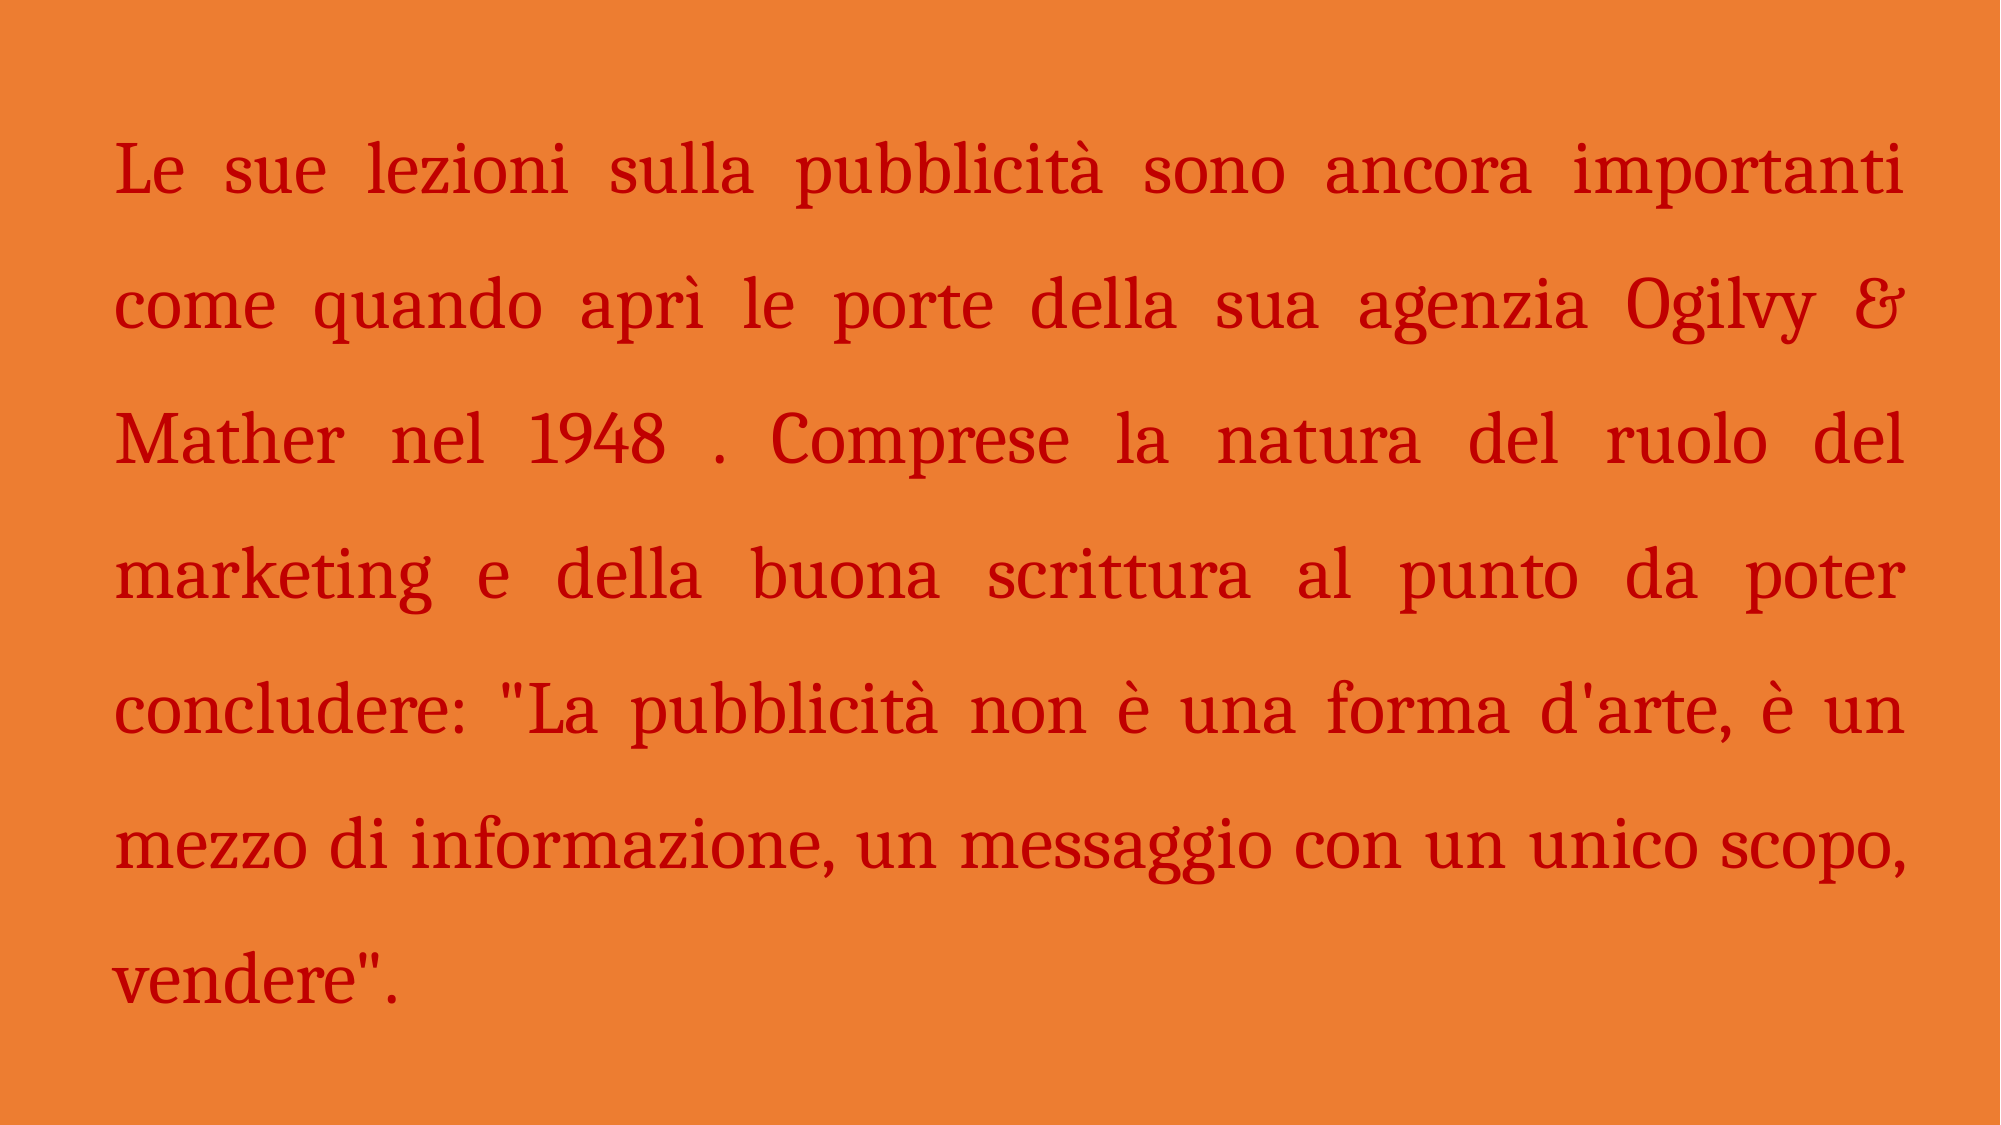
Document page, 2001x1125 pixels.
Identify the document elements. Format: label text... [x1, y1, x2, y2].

text_box Le sue lezioni sulla pubblicità sono ancora importanti come quando aprì le porte della sua agenzia Ogilvy & Mather nel 1948 . Comprese la natura del ruolo del marketing e della buona scrittura al punto da poter concludere: "La pubblicità non è una forma d'arte, è un mezzo di informazione, un messaggio con un unico scopo, vendere". [99, 66, 1923, 1026]
